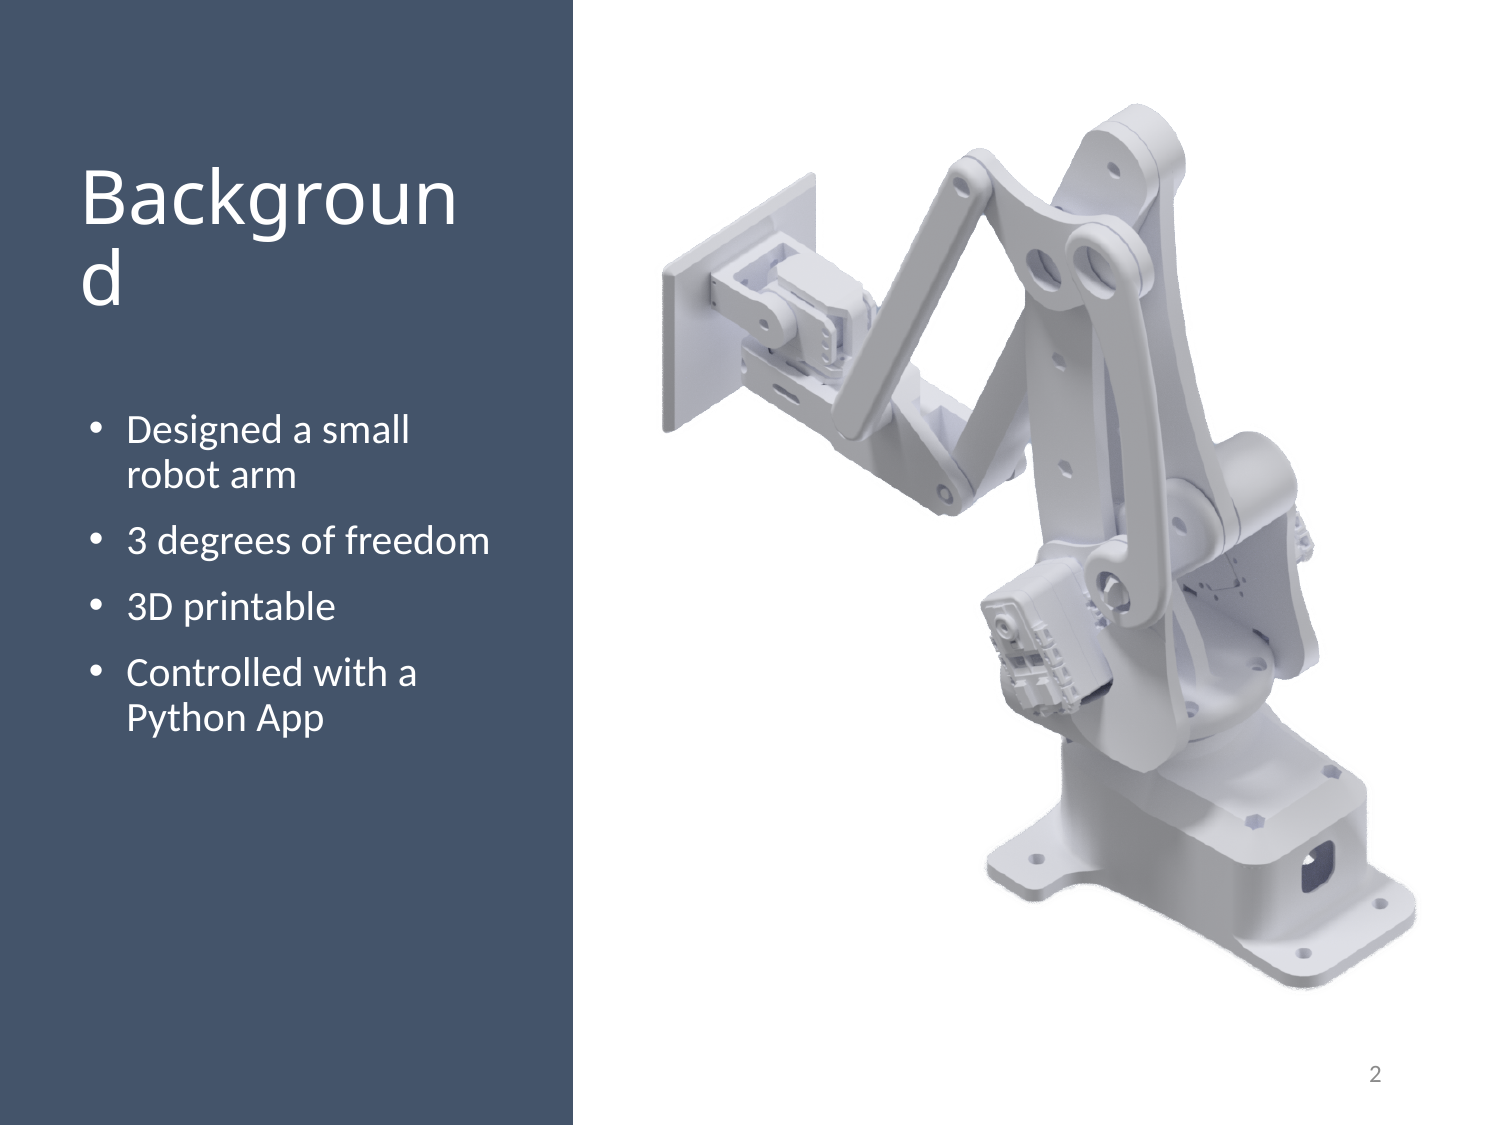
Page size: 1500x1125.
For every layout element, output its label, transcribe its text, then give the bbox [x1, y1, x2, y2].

text_box Designed a small robot arm 3 degrees of freedom 3D printable Controlled with a Python App [64, 399, 516, 1020]
slide_number 2 [1059, 1042, 1397, 1103]
text_box [0, 0, 573, 1125]
picture [652, 79, 1422, 1020]
title Background [64, 103, 516, 379]
